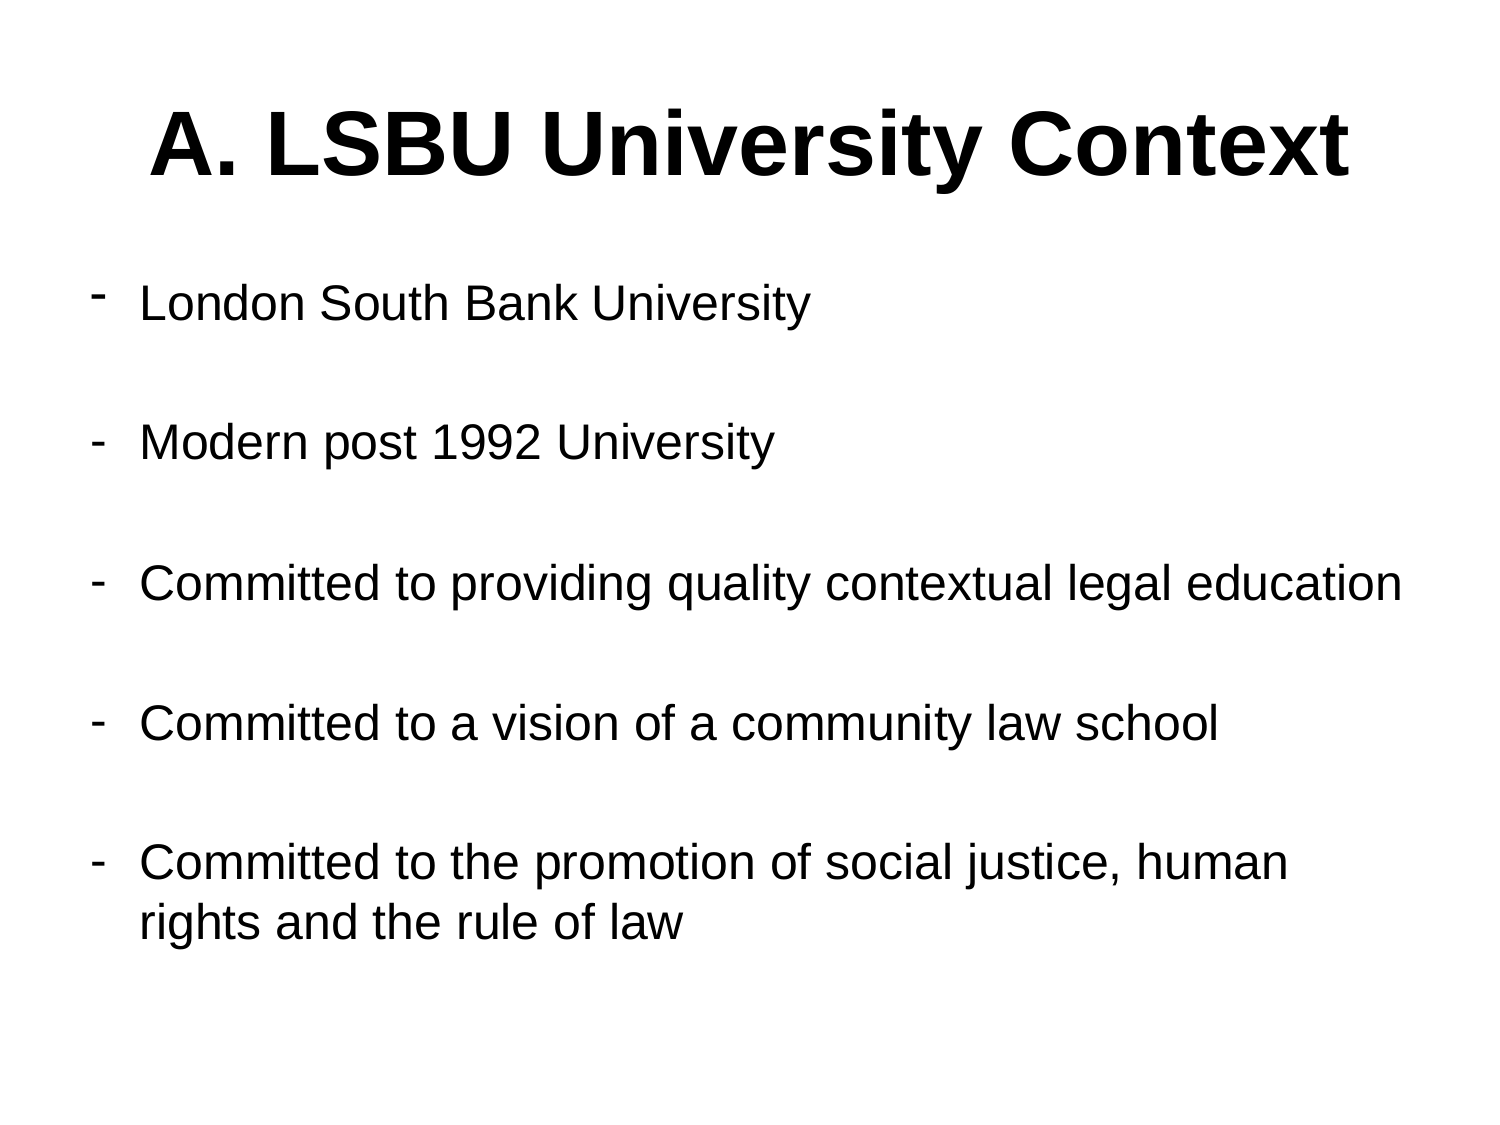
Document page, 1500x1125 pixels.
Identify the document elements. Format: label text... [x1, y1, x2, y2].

title A. LSBU University Context [75, 45, 1425, 233]
list London South Bank University Modern post 1992 University Committed to providing quality contextual legal education Committed to a vision of a community law school Committed to the promotion of social justice, human rights and the rule of law [75, 262, 1425, 1005]
